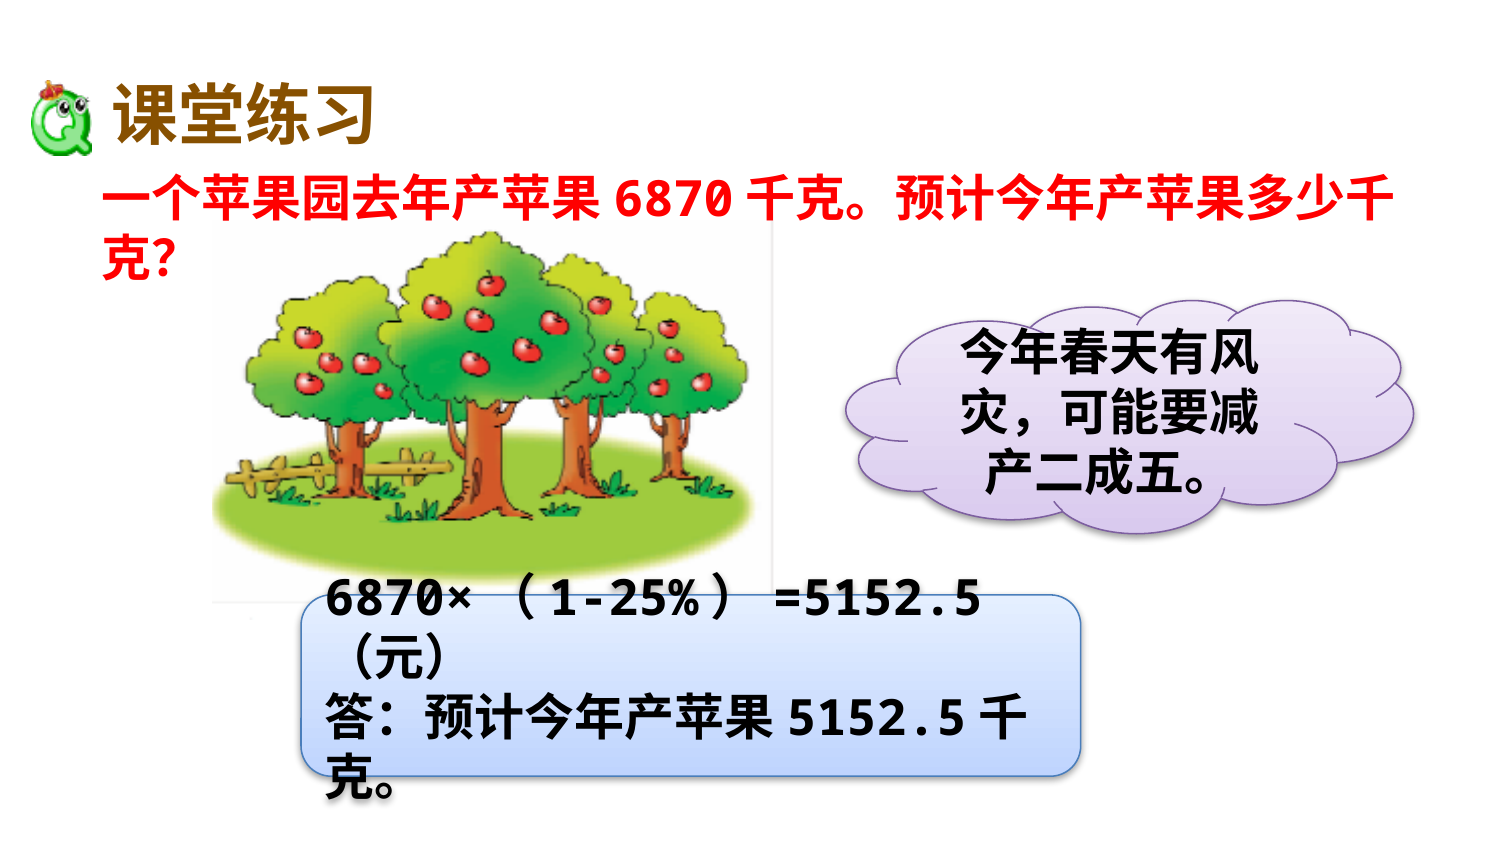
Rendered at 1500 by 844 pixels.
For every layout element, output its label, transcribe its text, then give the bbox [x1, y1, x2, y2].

picture [212, 220, 810, 621]
text_box 6870×（1-25%）=5152.5（元） 答：预计今年产苹果5152.5千克。 [300, 594, 1082, 777]
text_box 今年春天有风灾，可能要减产二成五。 [845, 299, 1415, 535]
picture [31, 80, 92, 156]
text_box 一个苹果园去年产苹果6870千克。预计今年产苹果多少千克？ [86, 159, 1414, 295]
text_box 课堂练习 [100, 67, 404, 159]
